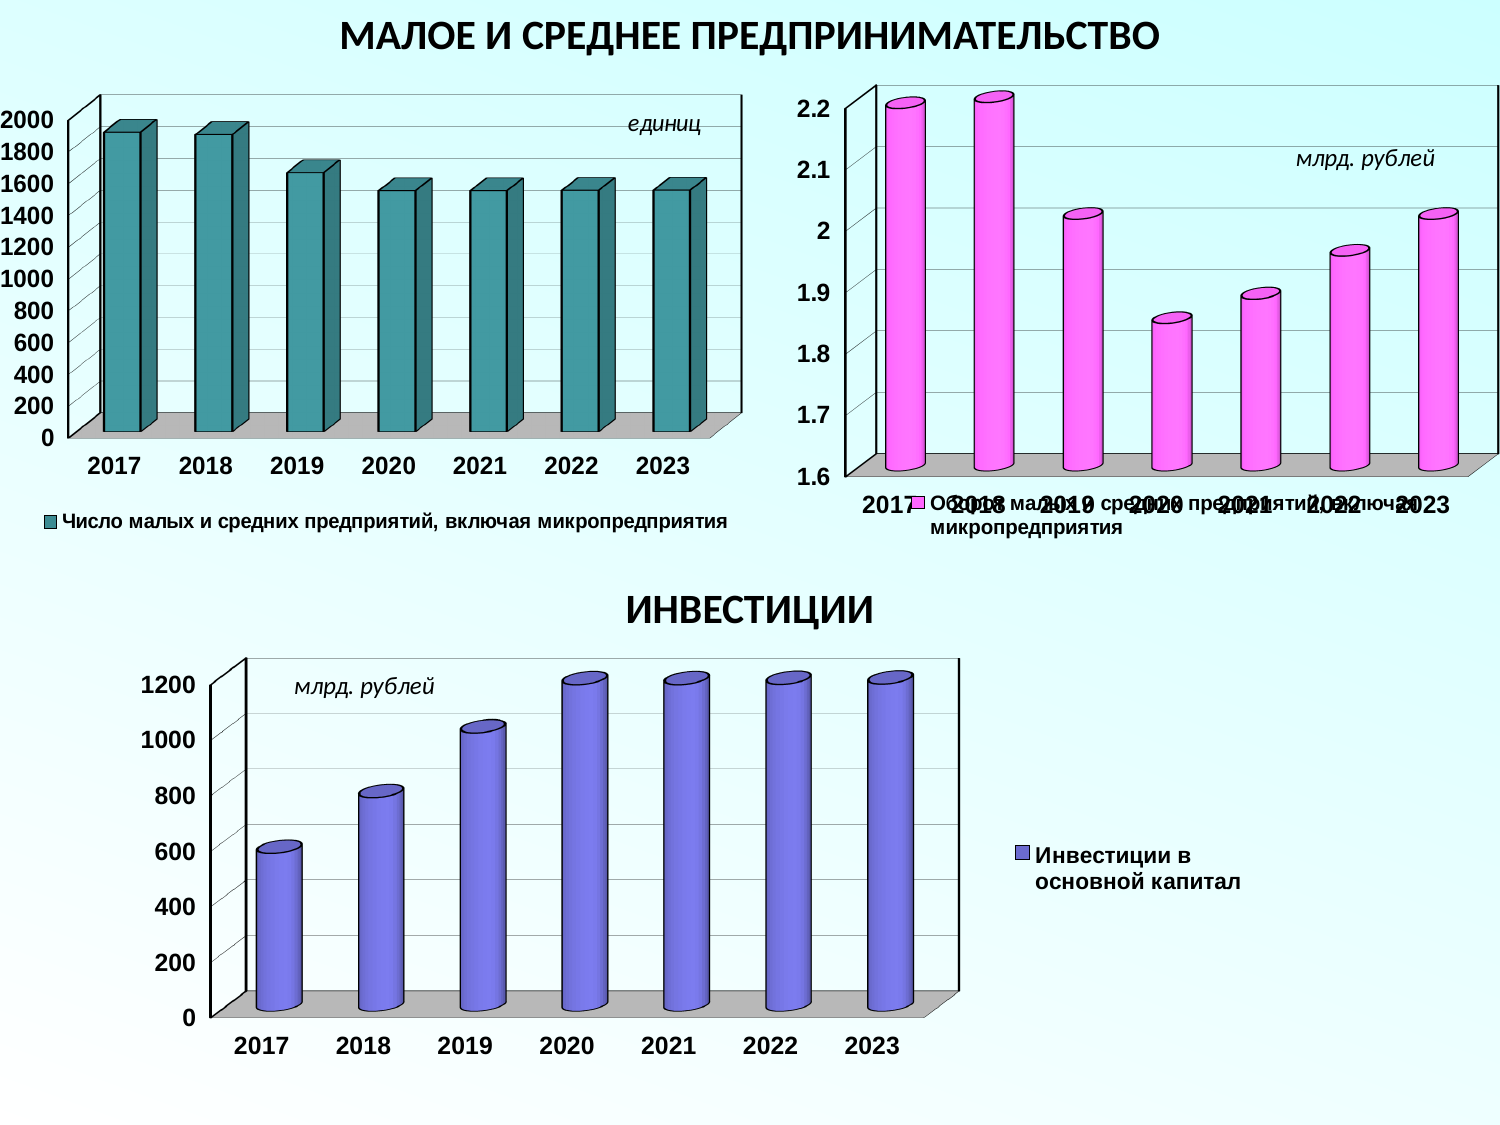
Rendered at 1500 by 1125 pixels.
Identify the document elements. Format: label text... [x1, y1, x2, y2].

text_box МАЛОЕ И СРЕДНЕЕ ПРЕДПРИНИМАТЕЛЬСТВО [0, 0, 1500, 82]
text_box ИНВЕСТИЦИИ [0, 574, 1500, 657]
chart [0, 81, 751, 563]
chart [140, 644, 1278, 1125]
chart [796, 70, 1500, 551]
